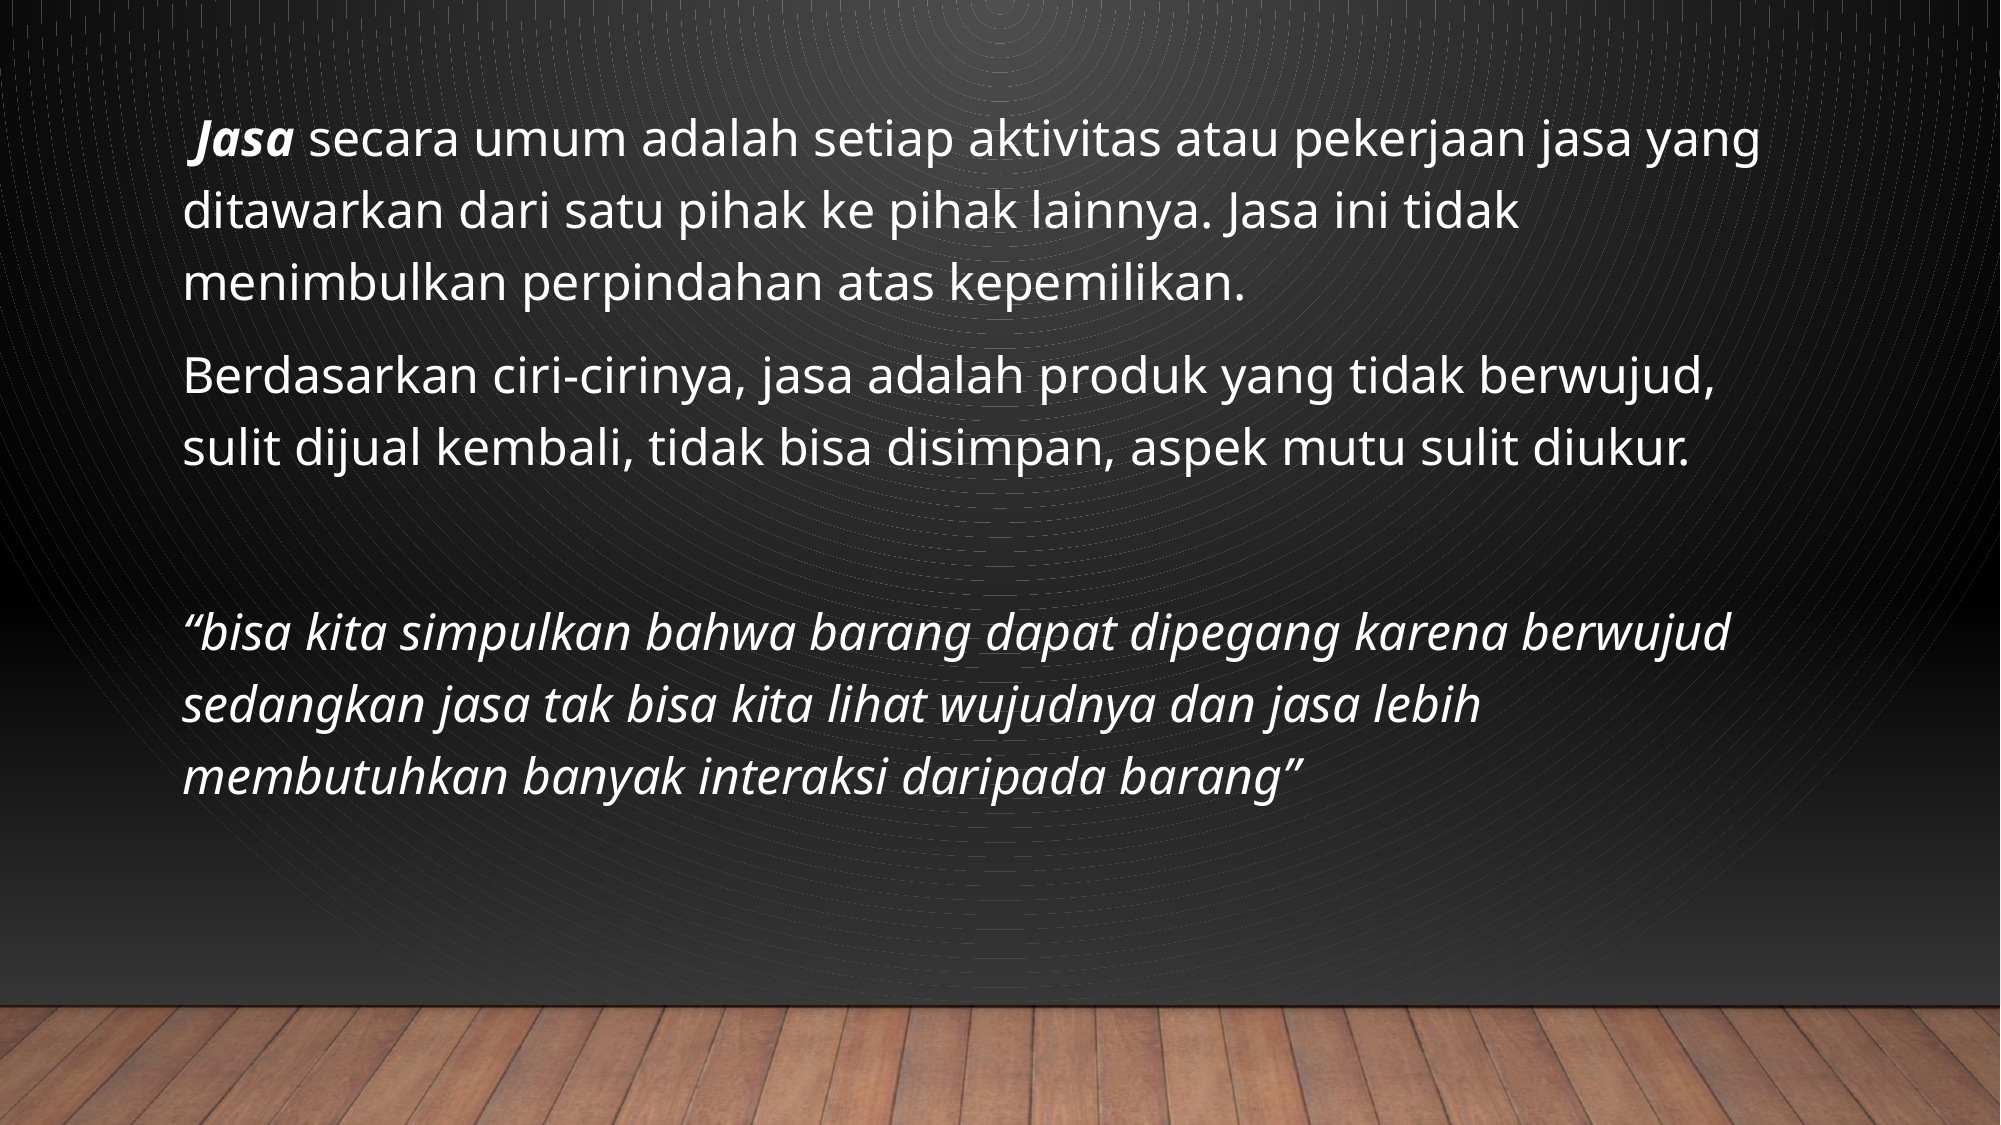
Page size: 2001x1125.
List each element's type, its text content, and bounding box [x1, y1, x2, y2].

picture [0, 1005, 2000, 1125]
list Jasa secara umum adalah setiap aktivitas atau pekerjaan jasa yang ditawarkan dari satu pihak ke pihak lainnya. Jasa ini tidak menimbulkan perpindahan atas kepemilikan. Berdasarkan ciri-cirinya, jasa adalah produk yang tidak berwujud, sulit dijual kembali, tidak bisa disimpan, aspek mutu sulit diukur. “bisa kita simpulkan bahwa barang dapat dipegang karena berwujud sedangkan jasa tak bisa kita lihat wujudnya dan jasa lebih membutuhkan banyak interaksi daripada barang” [167, 86, 1833, 869]
